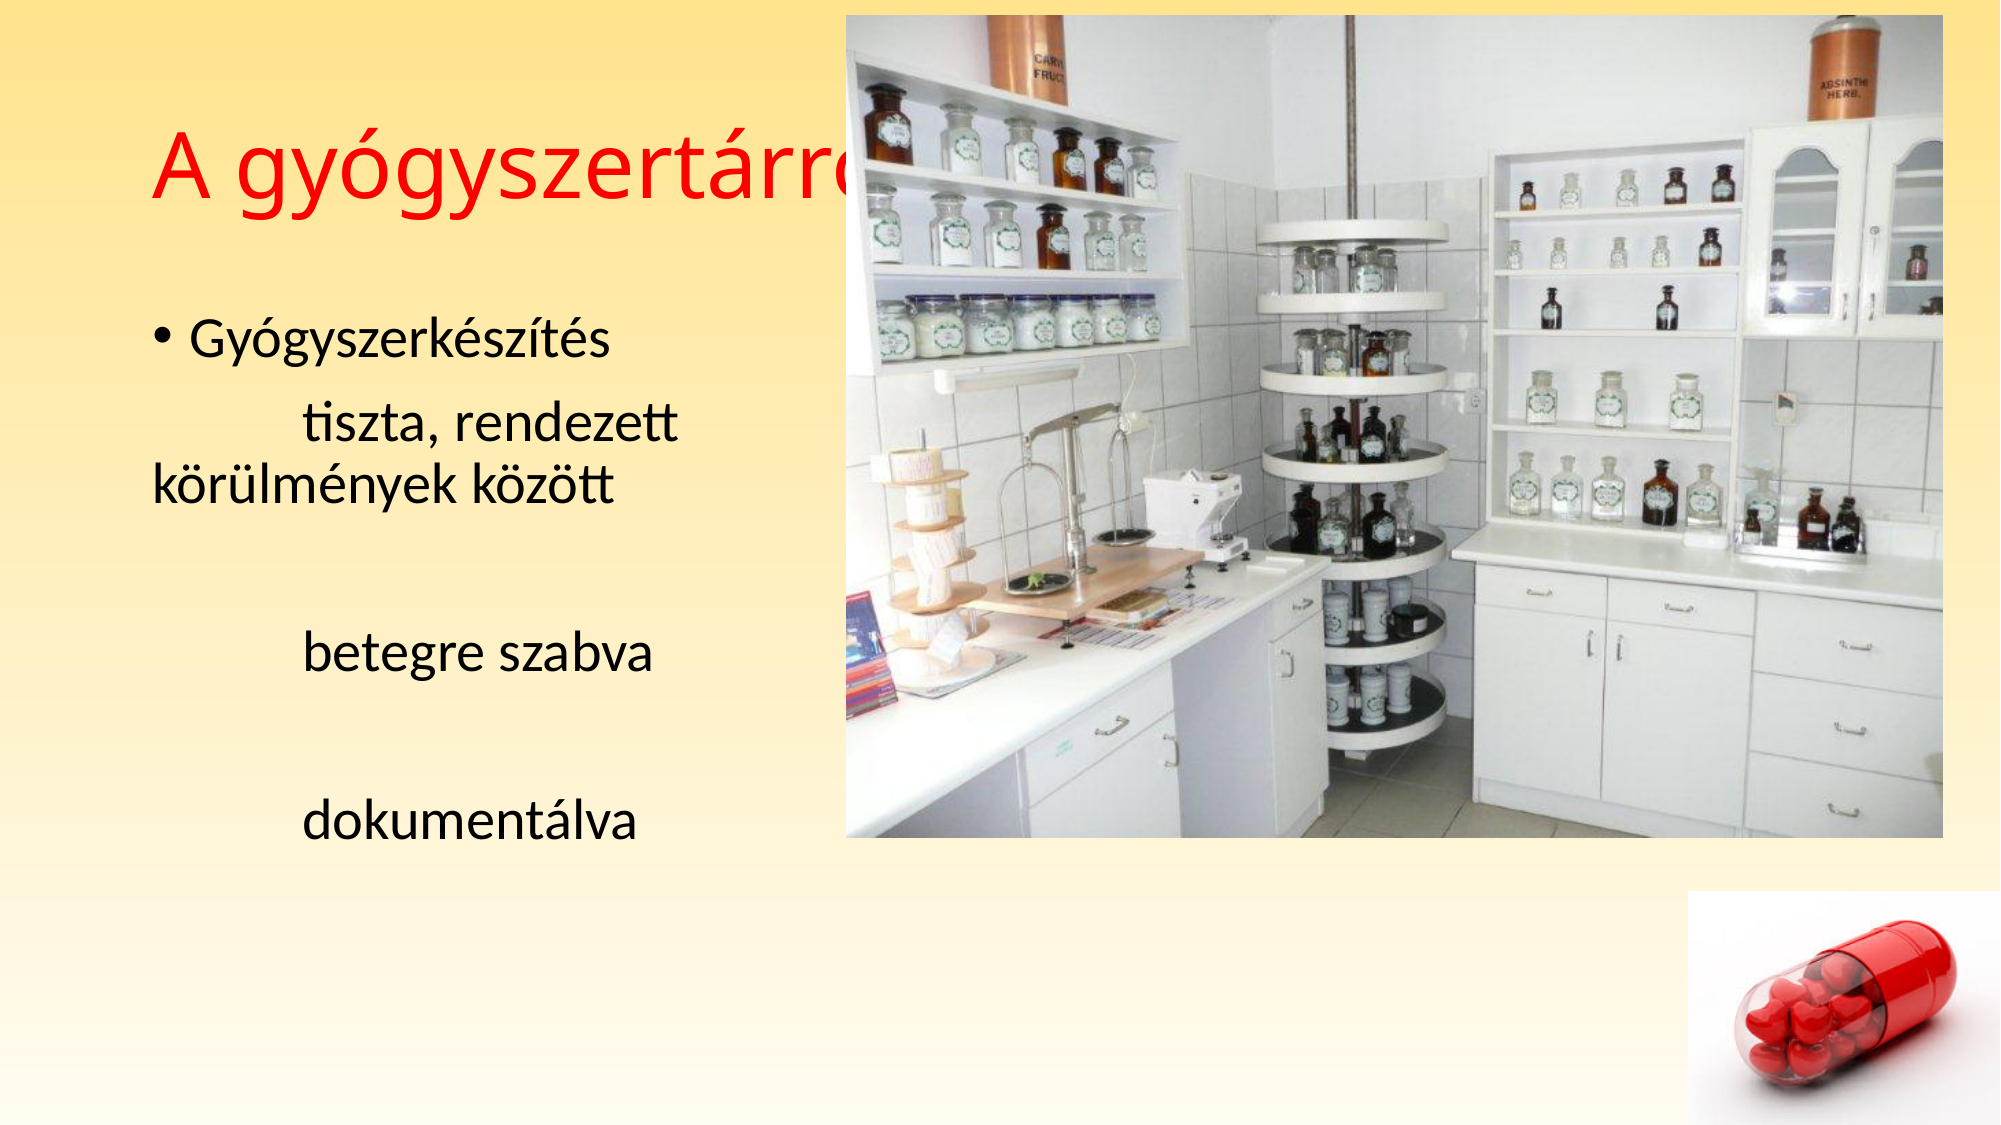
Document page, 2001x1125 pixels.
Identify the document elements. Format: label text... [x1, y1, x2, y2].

picture [1687, 891, 2000, 1125]
title A gyógyszertárról [137, 59, 846, 278]
picture [846, 15, 1943, 838]
list Gyógyszerkészítés tiszta, rendezett körülmények között betegre szabva dokumentálva [137, 299, 847, 1014]
